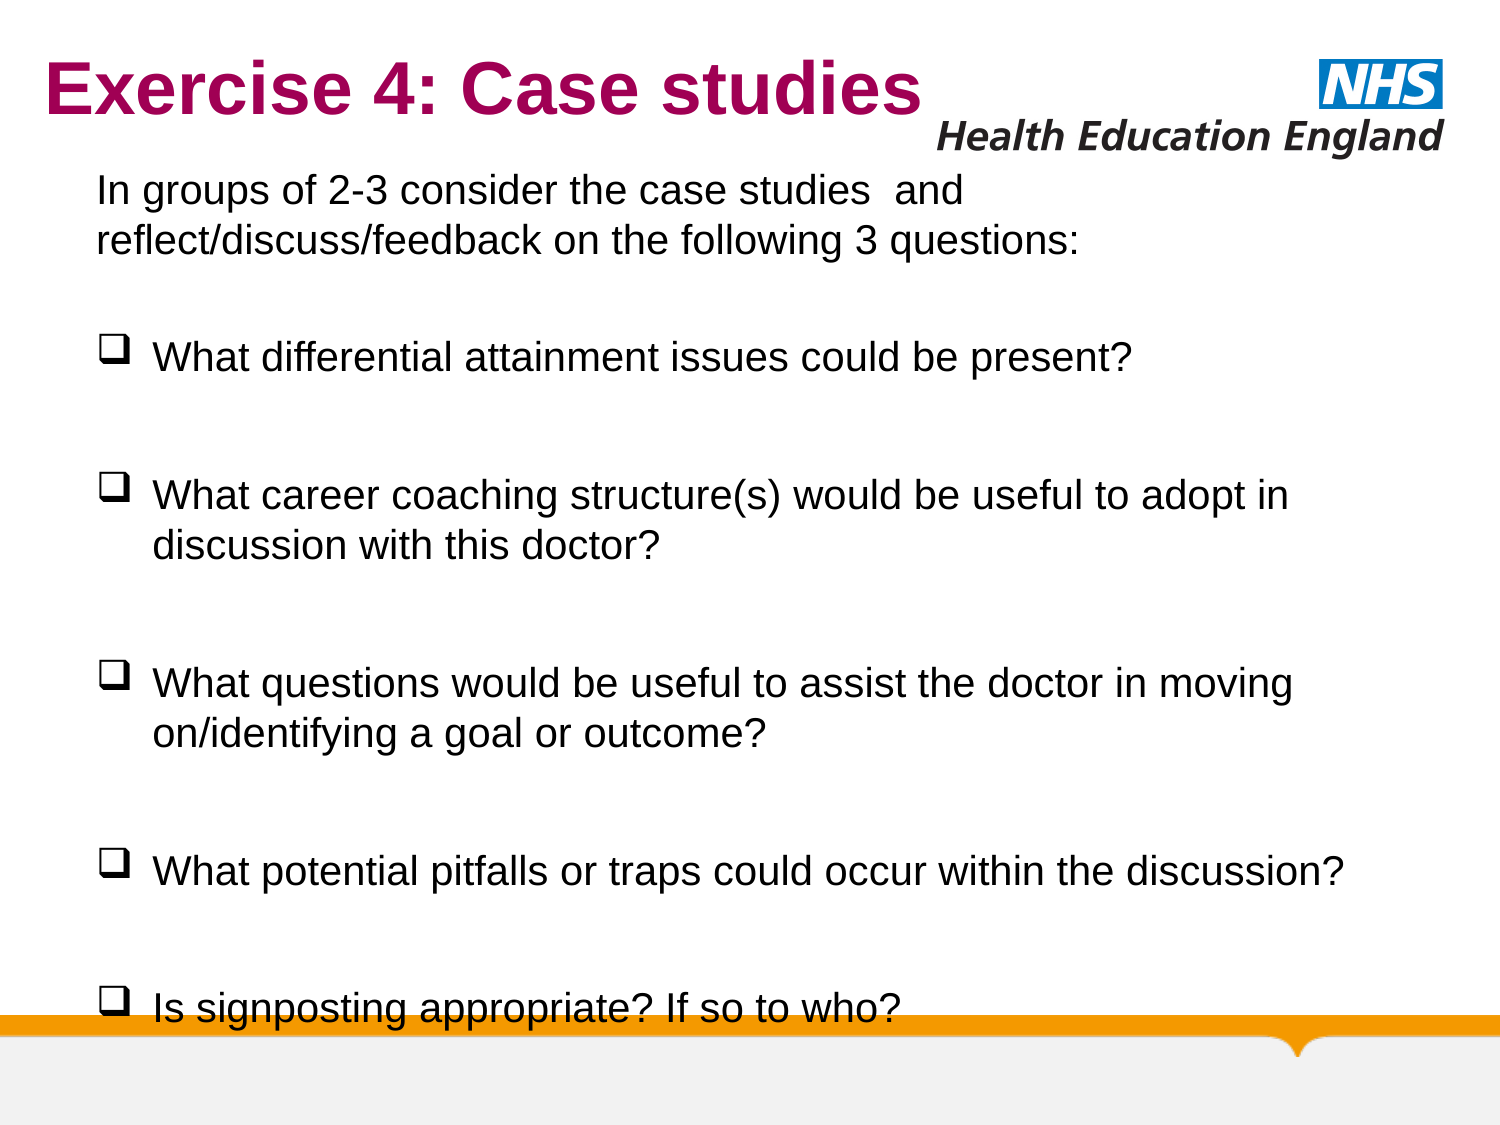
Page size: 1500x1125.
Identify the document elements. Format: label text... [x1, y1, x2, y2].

list In groups of 2-3 consider the case studies and reflect/discuss/feedback on the following 3 questions: What differential attainment issues could be present? What career coaching structure(s) would be useful to adopt in discussion with this doctor? What questions would be useful to assist the doctor in moving on/identifying a goal or outcome? What potential pitfalls or traps could occur within the discussion? Is signposting appropriate? If so to who? [52, 155, 1376, 993]
picture [936, 59, 1445, 160]
title Exercise 4: Case studies [29, 32, 1274, 148]
